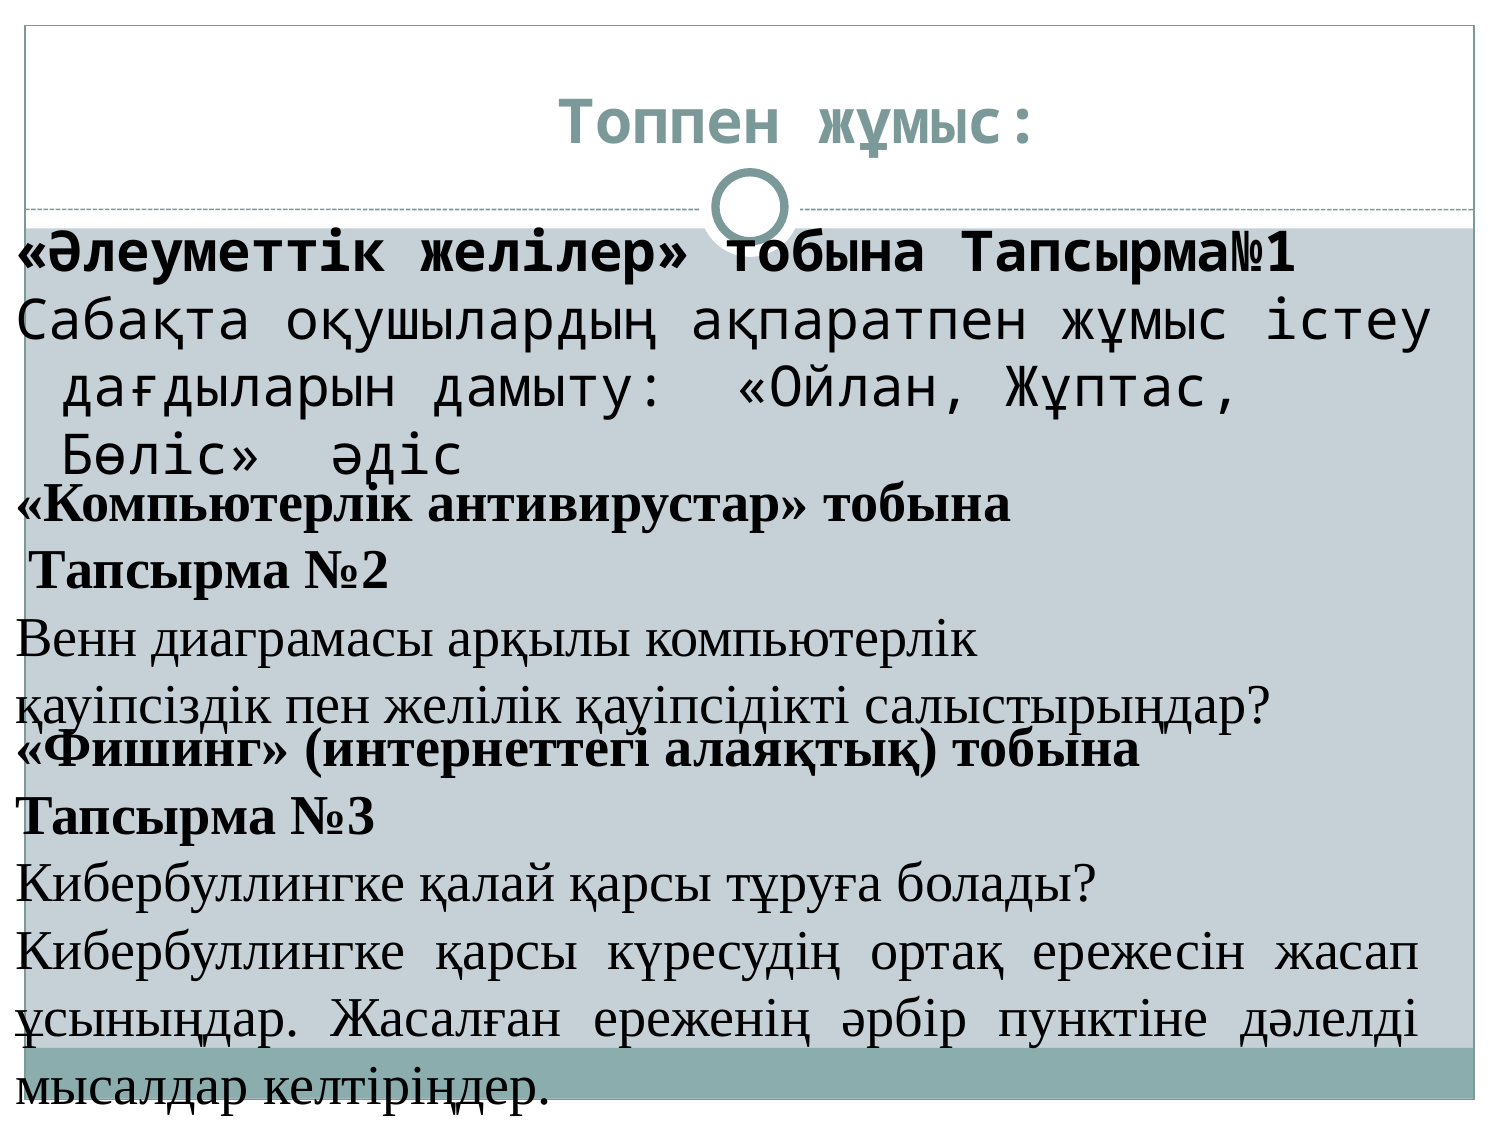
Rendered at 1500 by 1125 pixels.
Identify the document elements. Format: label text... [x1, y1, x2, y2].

text_box «Компьютерлік антивирустар» тобына Тапсырма №2 Венн диаграмасы арқылы компьютерлік қауіпсіздік пен желілік қауіпсідікті салыстырыңдар? [0, 456, 1302, 700]
text_box «Фишинг» (интернеттегі алаяқтық) тобына Тапсырма №3 Кибербуллингке қалай қарсы тұруға болады? Кибербуллингке қарсы күресудің ортақ ережесін жасап ұсыныңдар. Жасалған ереженің әрбір пунктіне дәлелді мысалдар келтіріңдер. [0, 700, 1436, 1125]
title Топпен жұмыс: [99, 113, 1500, 239]
list «Әлеумeттік жeлілер» тобына Тапсырма№1 Сабақта оқушылардың ақпаратпен жұмыс істеу дағдыларын дамыту: «Ойлан, Жұптас, Бөліс» әдіс [0, 208, 1451, 959]
